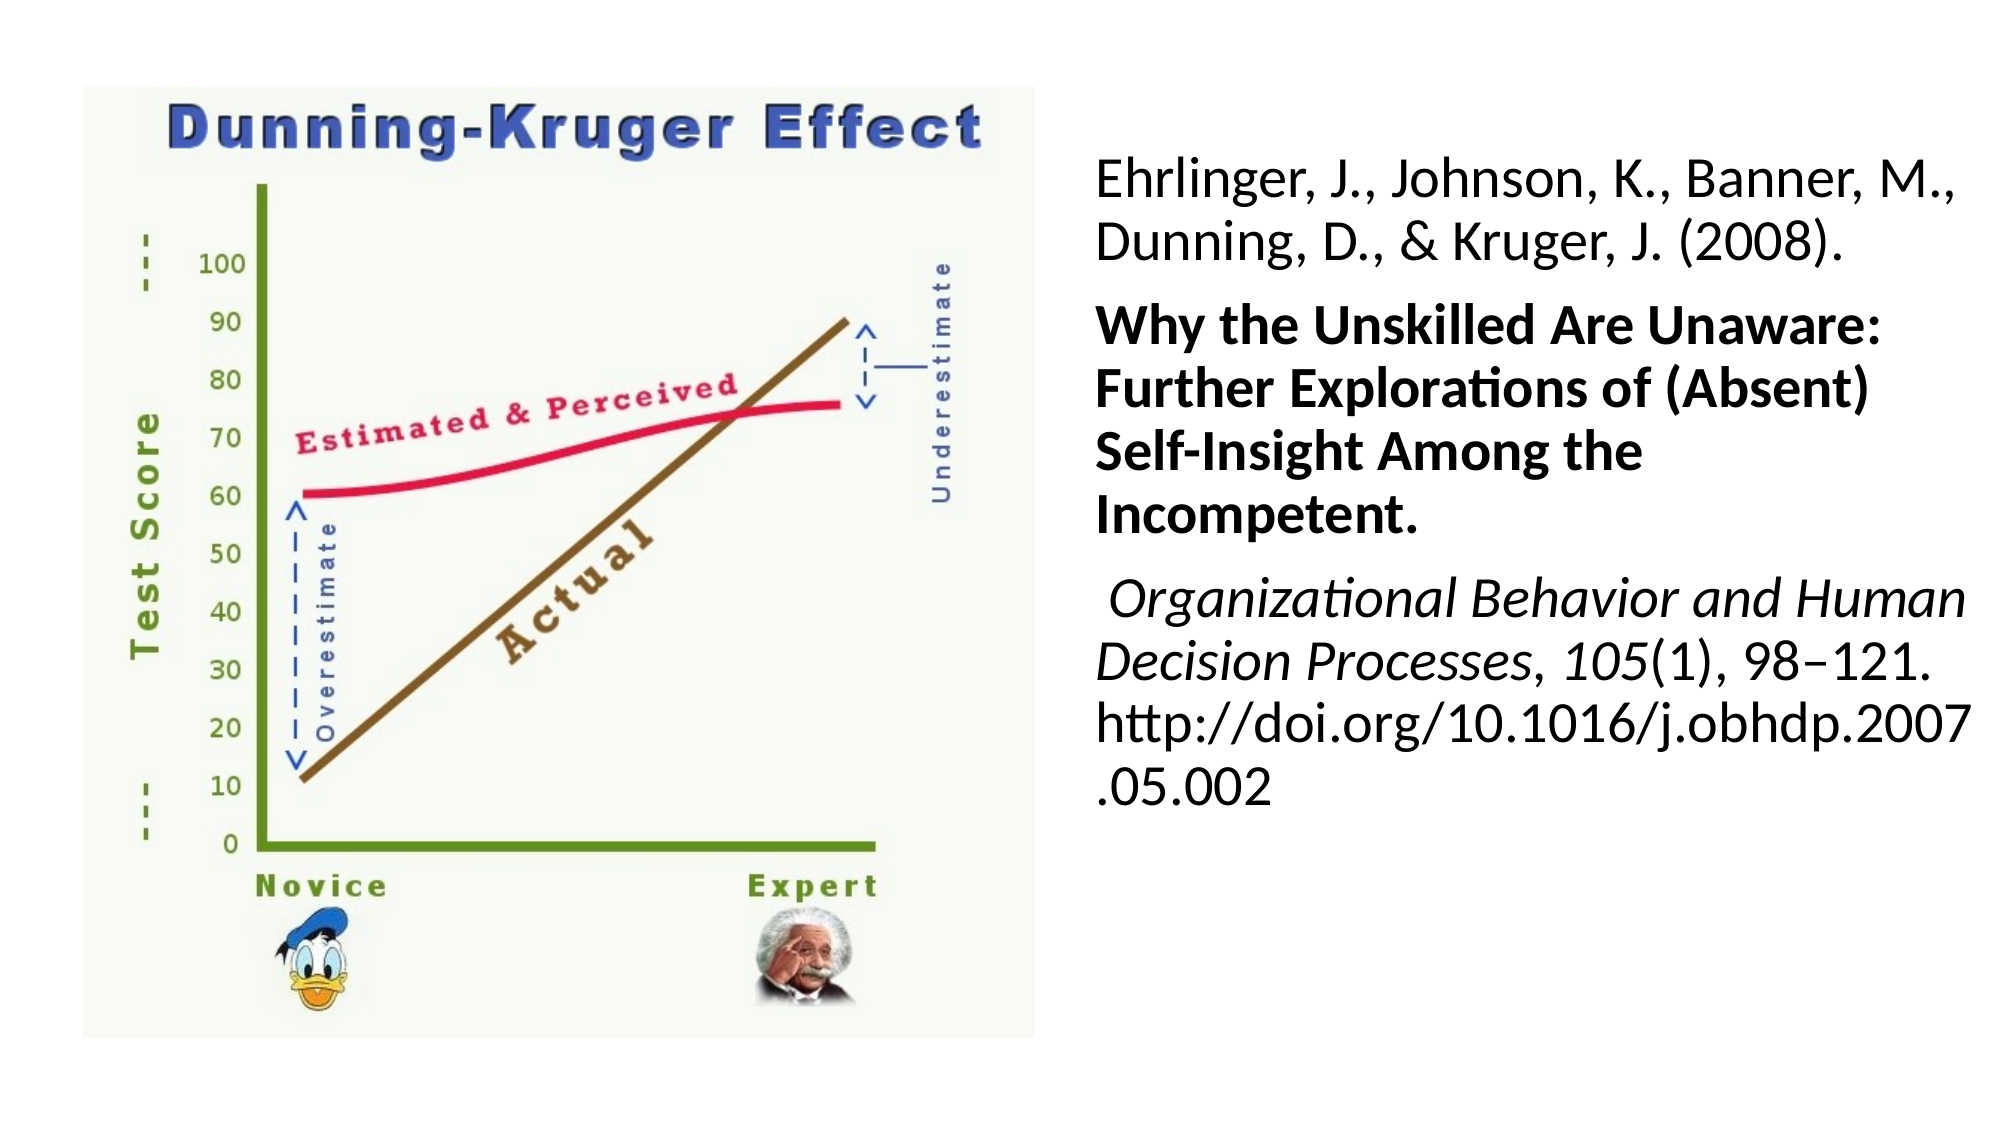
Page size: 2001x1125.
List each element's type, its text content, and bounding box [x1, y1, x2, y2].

list Ehrlinger, J., Johnson, K., Banner, M., Dunning, D., & Kruger, J. (2008). Why the Unskilled Are Unaware: Further Explorations of (Absent) Self-Insight Among the Incompetent. Organizational Behavior and Human Decision Processes, 105(1), 98–121. http://doi.org/10.1016/j.obhdp.2007.05.002 [1075, 127, 2000, 1038]
picture [83, 86, 1035, 1038]
